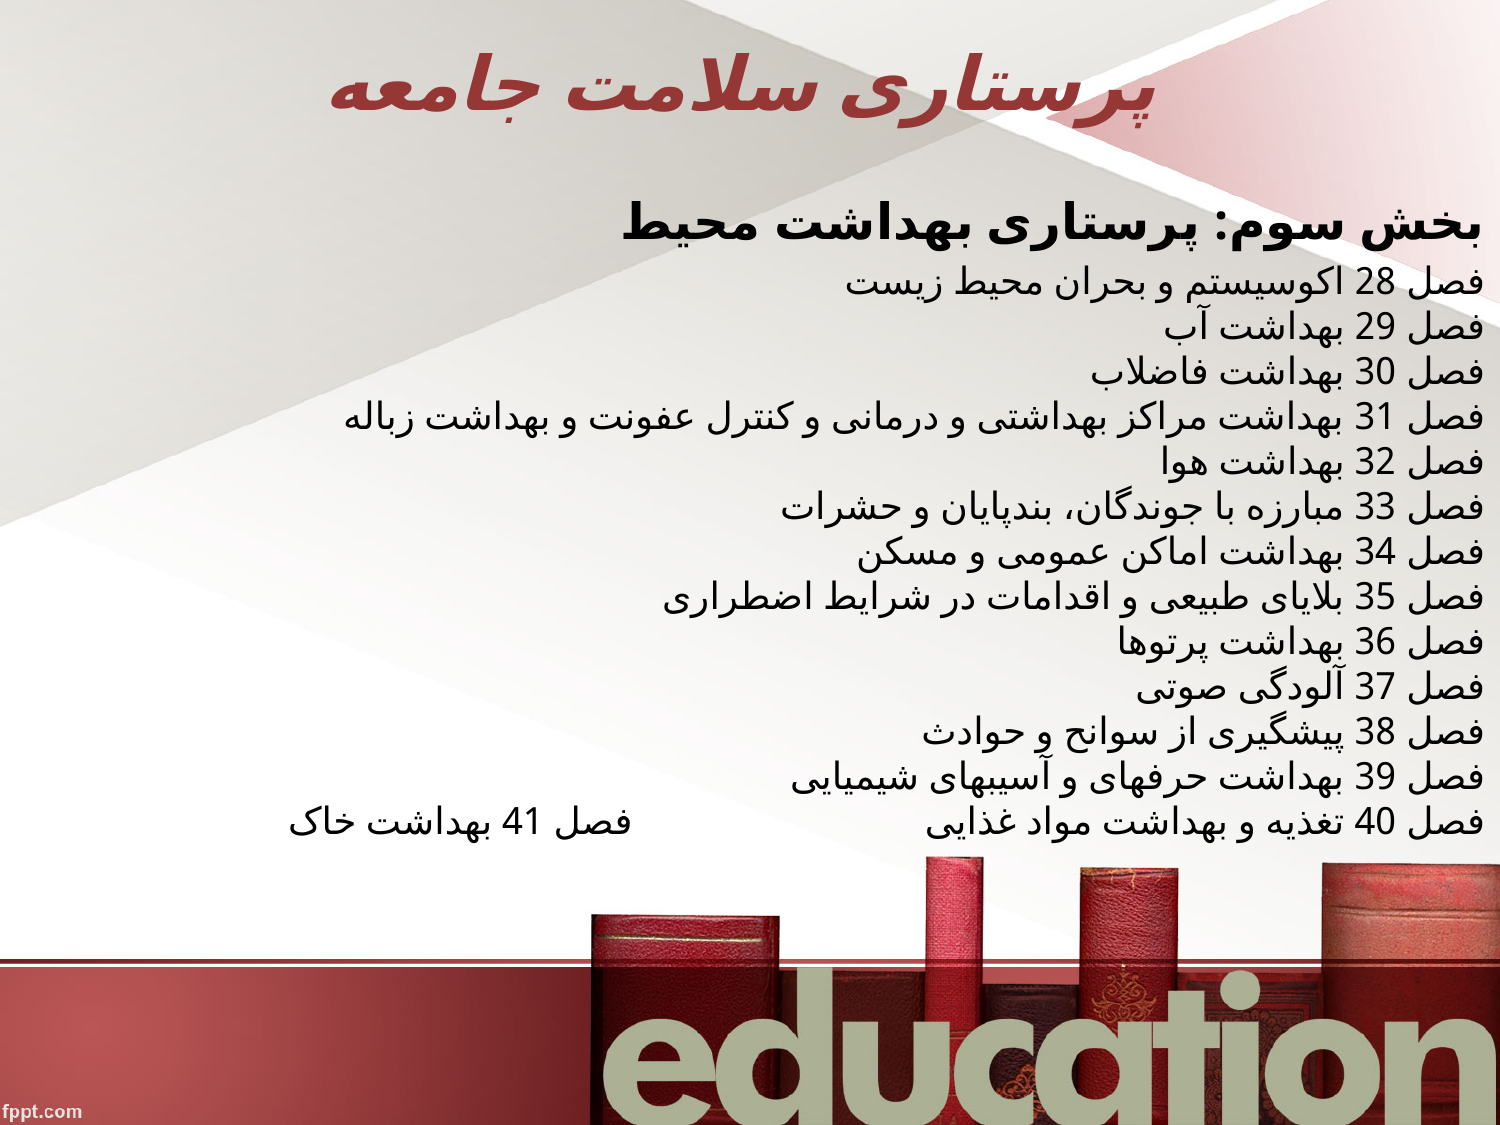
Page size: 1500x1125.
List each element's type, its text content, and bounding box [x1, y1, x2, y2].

picture [0, 964, 1500, 1125]
title پرستاری سلامت جامعه [0, 0, 1500, 111]
list بخش سوم: پرستاری بهداشت محیط فصل 28 اکوسیستم و بحران محیط زیست فصل 29 بهداشت آب فصل 30 بهداشت فاضلاب فصل 31 بهداشت مراکز بهداشتی و درمانی و کنترل عفونت و بهداشت زباله فصل 32 بهداشت هوا فصل 33 مبارزه با جوندگان، بندپایان و حشرات فصل 34 بهداشت اماکن عمومی و مسکن فصل 35 بلایای طبیعی و اقدامات در شرایط اضطراری فصل 36 بهداشت پرتوها فصل 37 آلودگی صوتی فصل 38 پیشگیری از سوانح و حوادث فصل 39 بهداشت حرفه­ای و آسیب­های شیمیایی فصل 40 تغذیه و بهداشت مواد غذایی فصل 41 بهداشت خاک [0, 111, 1500, 964]
